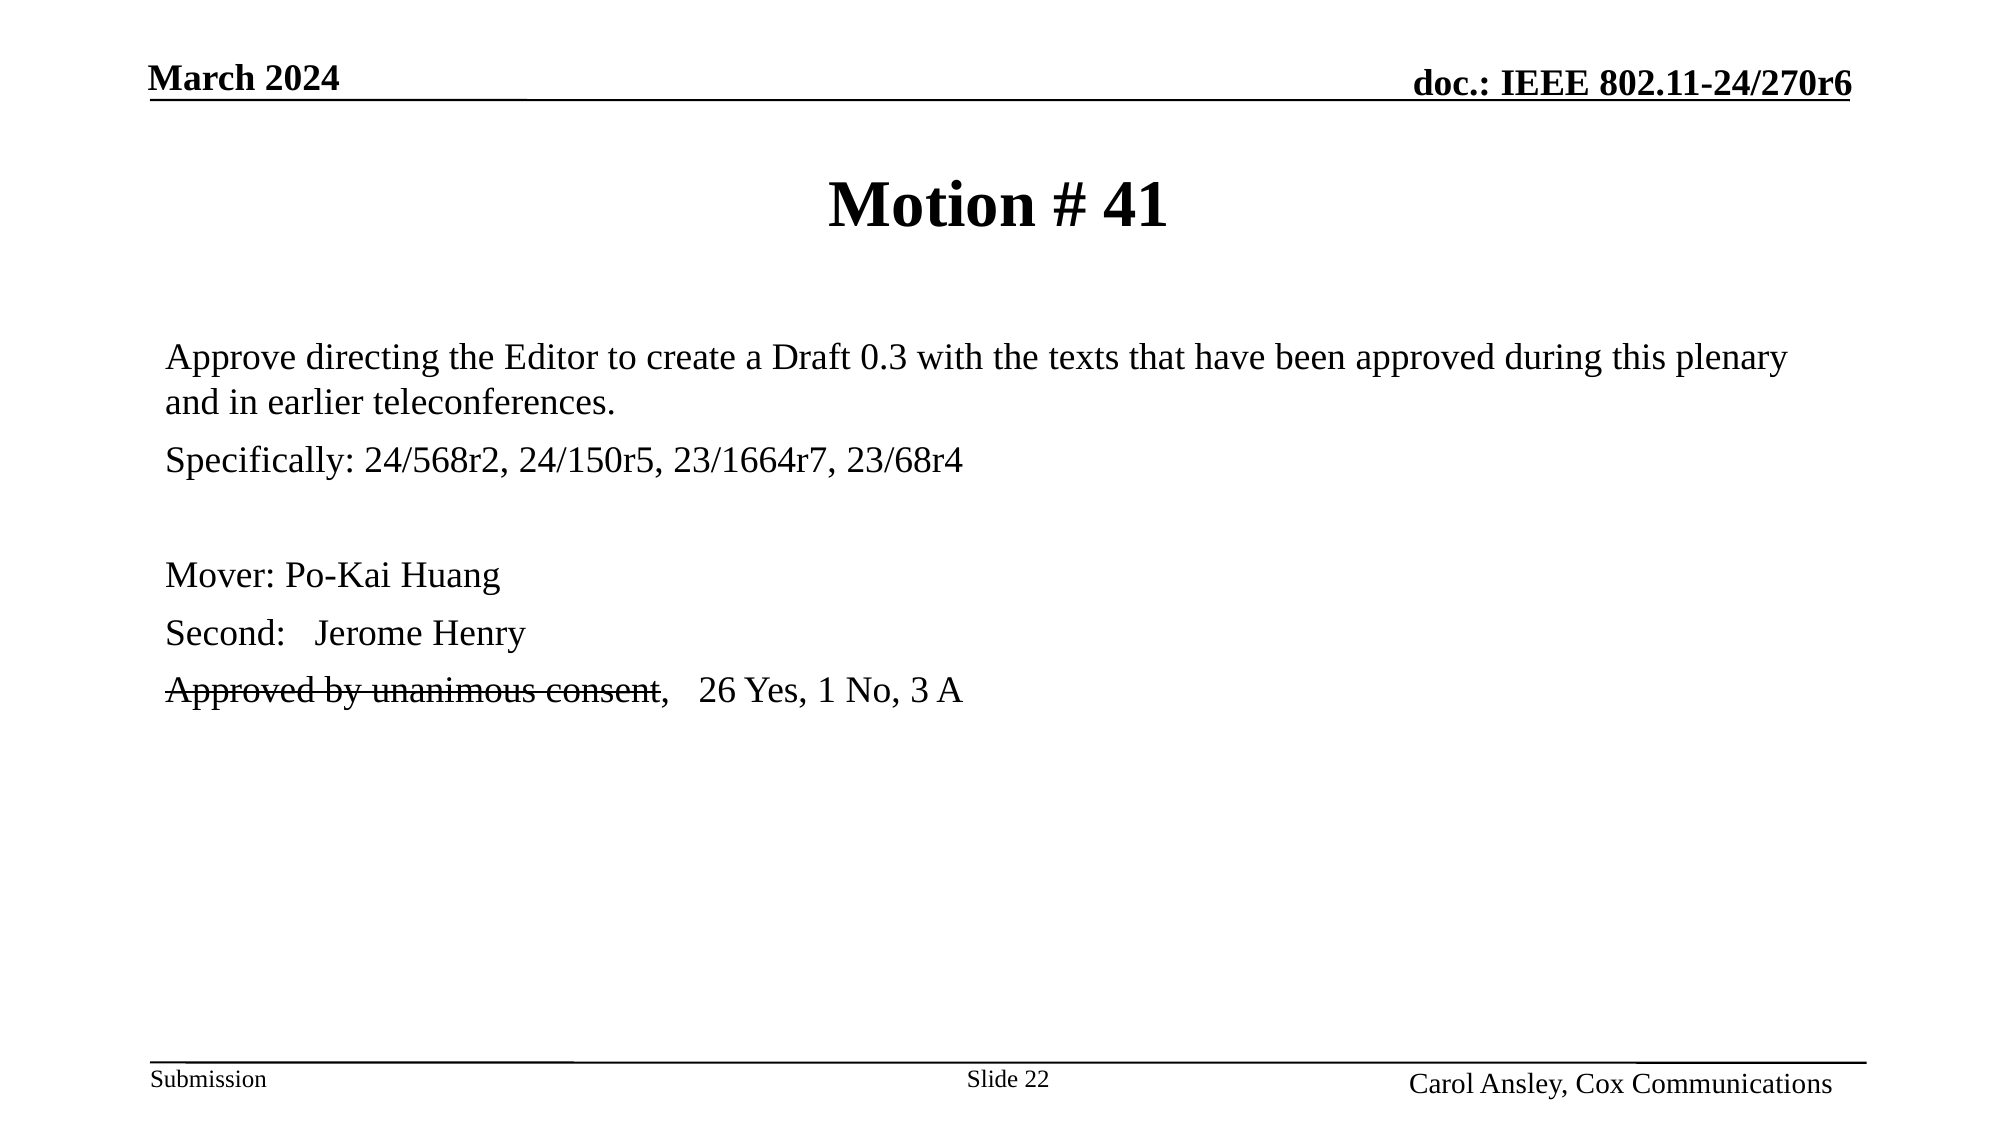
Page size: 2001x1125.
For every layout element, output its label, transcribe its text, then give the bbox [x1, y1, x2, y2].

slide_number Slide 22 [950, 1061, 1067, 1123]
title Motion # 41 [149, 112, 1850, 288]
list Approve directing the Editor to create a Draft 0.3 with the texts that have been approved during this plenary and in earlier teleconferences. Specifically: 24/568r2, 24/150r5, 23/1664r7, 23/68r4 Mover: Po-Kai Huang Second: Jerome Henry Approved by unanimous consent, 26 Yes, 1 No, 3 A [149, 324, 1850, 1000]
